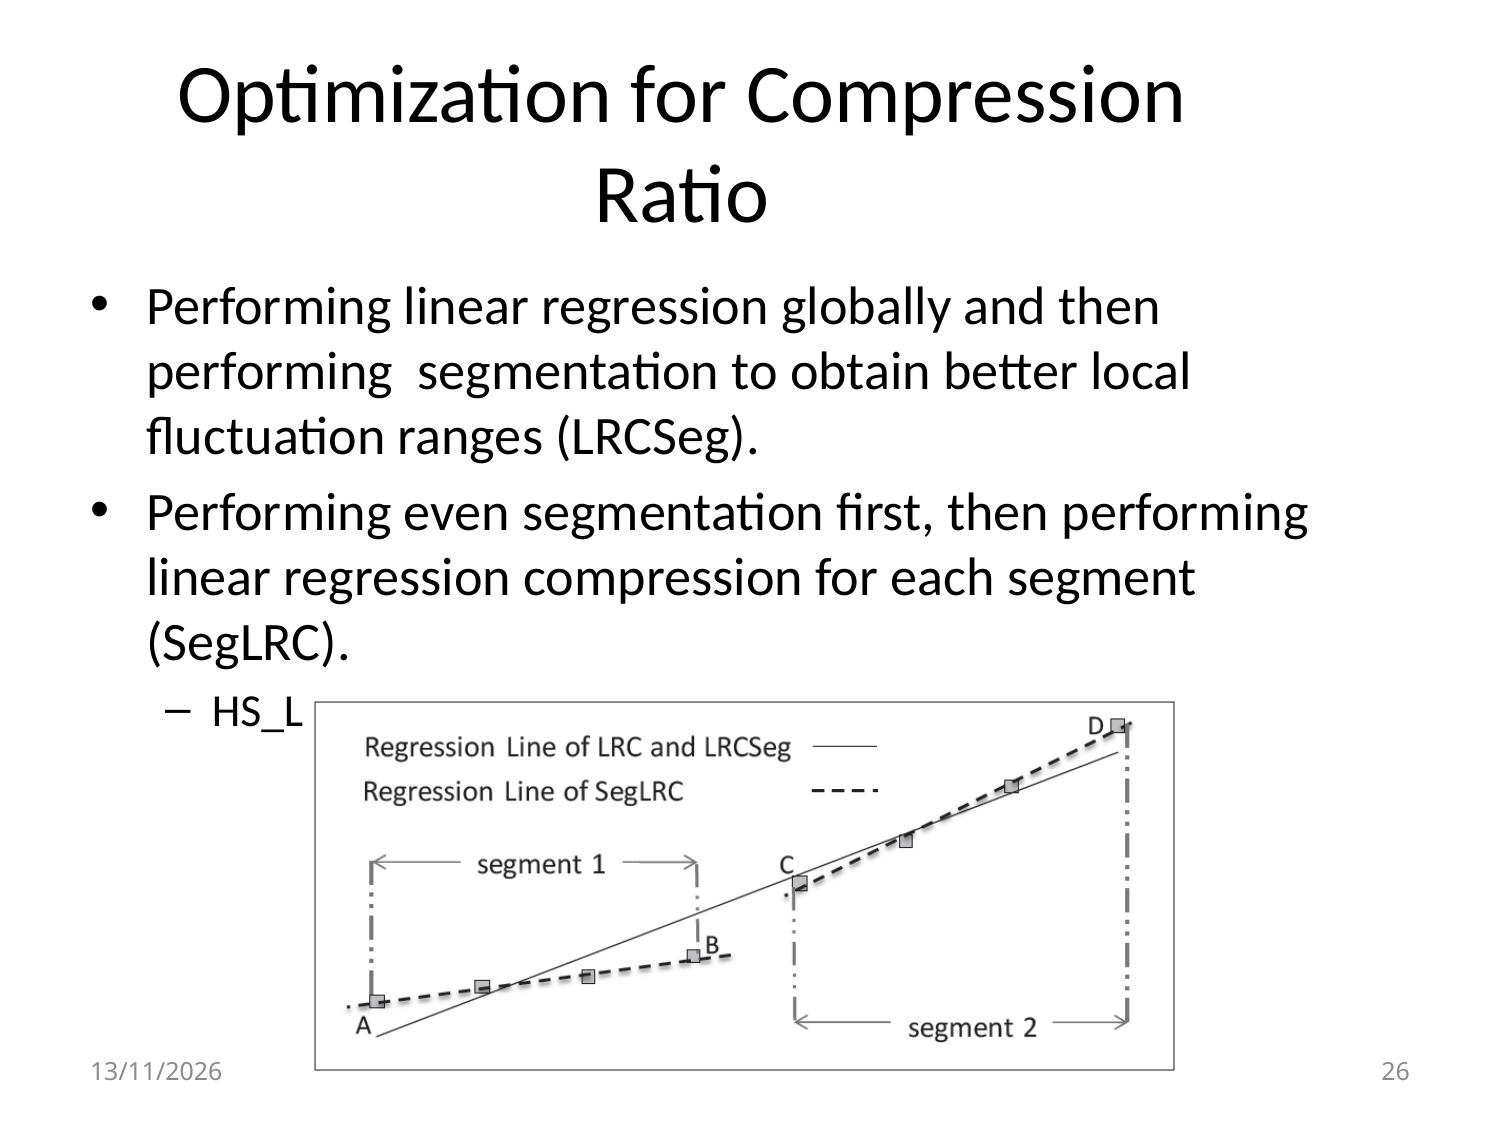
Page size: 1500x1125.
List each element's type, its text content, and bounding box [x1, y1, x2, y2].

list Performing linear regression globally and then performing segmentation to obtain better local fluctuation ranges (LRCSeg). Performing even segmentation first, then performing linear regression compression for each segment (SegLRC). HS_LRC (First Hash Segmentation, and LRC) [75, 262, 1425, 1005]
slide_number 26 [1074, 1042, 1425, 1103]
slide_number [75, 1042, 425, 1103]
picture [303, 691, 1184, 1079]
title Optimization for Compression Ratio [75, 45, 1289, 233]
